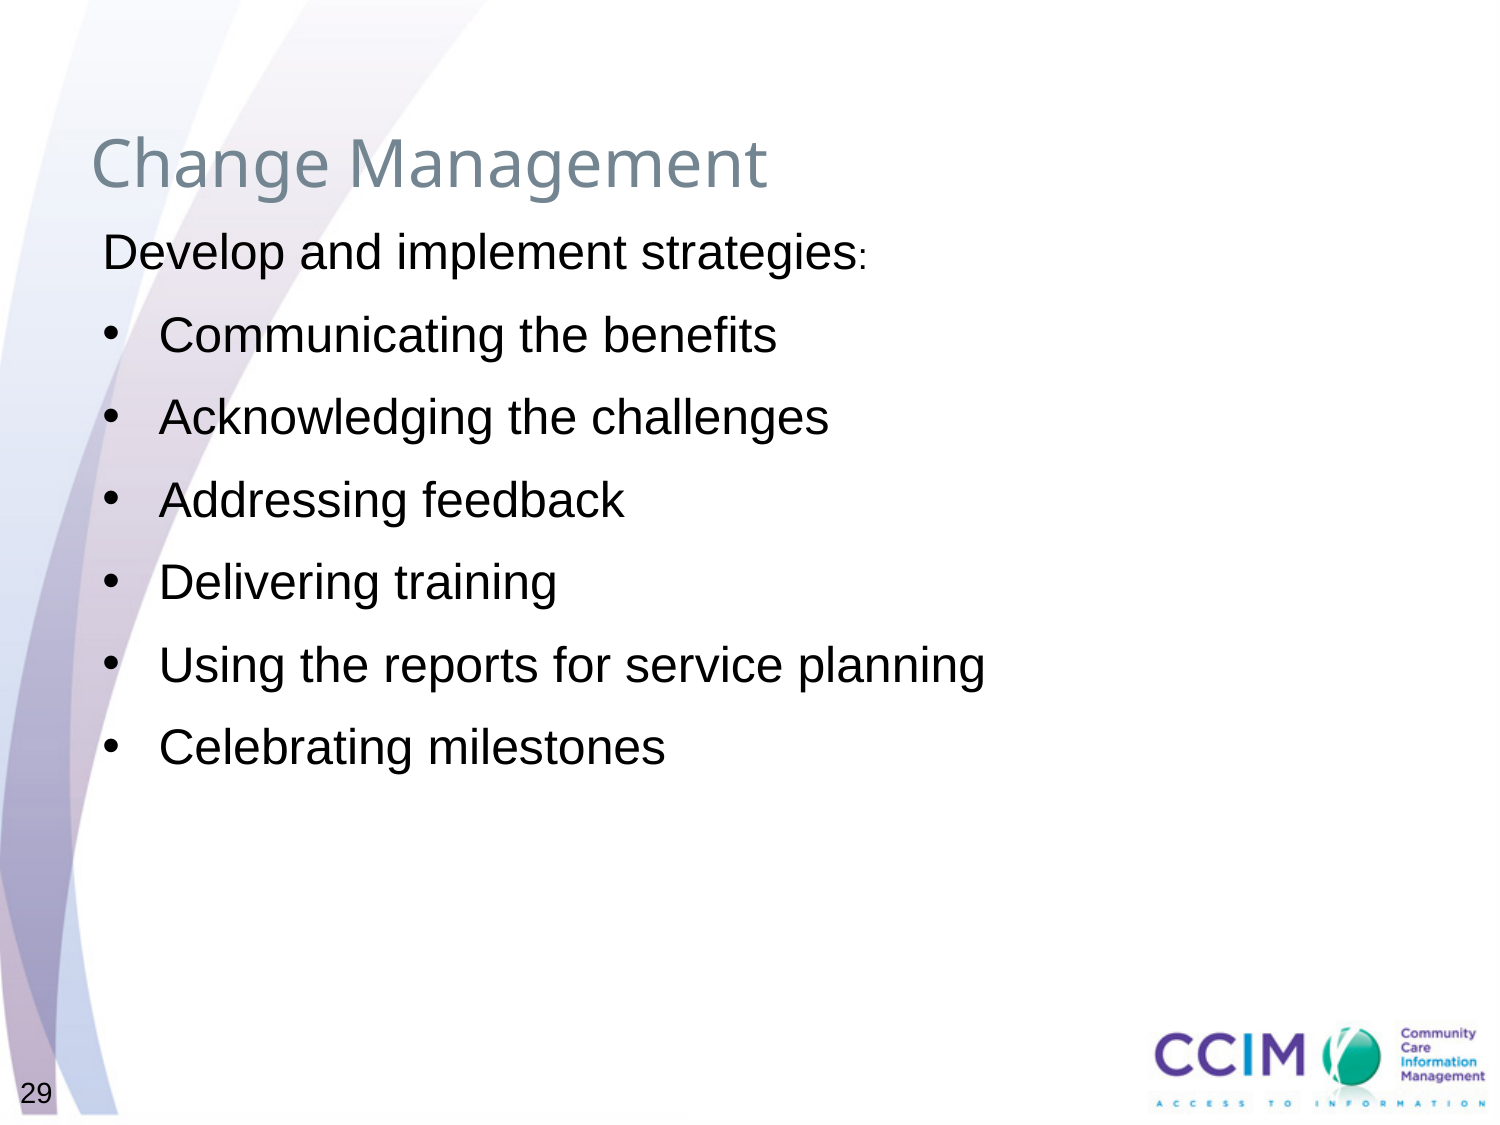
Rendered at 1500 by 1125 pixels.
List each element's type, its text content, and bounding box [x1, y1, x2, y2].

slide_number 29 [0, 1066, 68, 1125]
title Change Management [74, 112, 1426, 291]
text_box Develop and implement strategies: Communicating the benefits Acknowledging the challenges Addressing feedback Delivering training Using the reports for service planning Celebrating milestones [87, 212, 1460, 865]
picture [0, 0, 1500, 1125]
